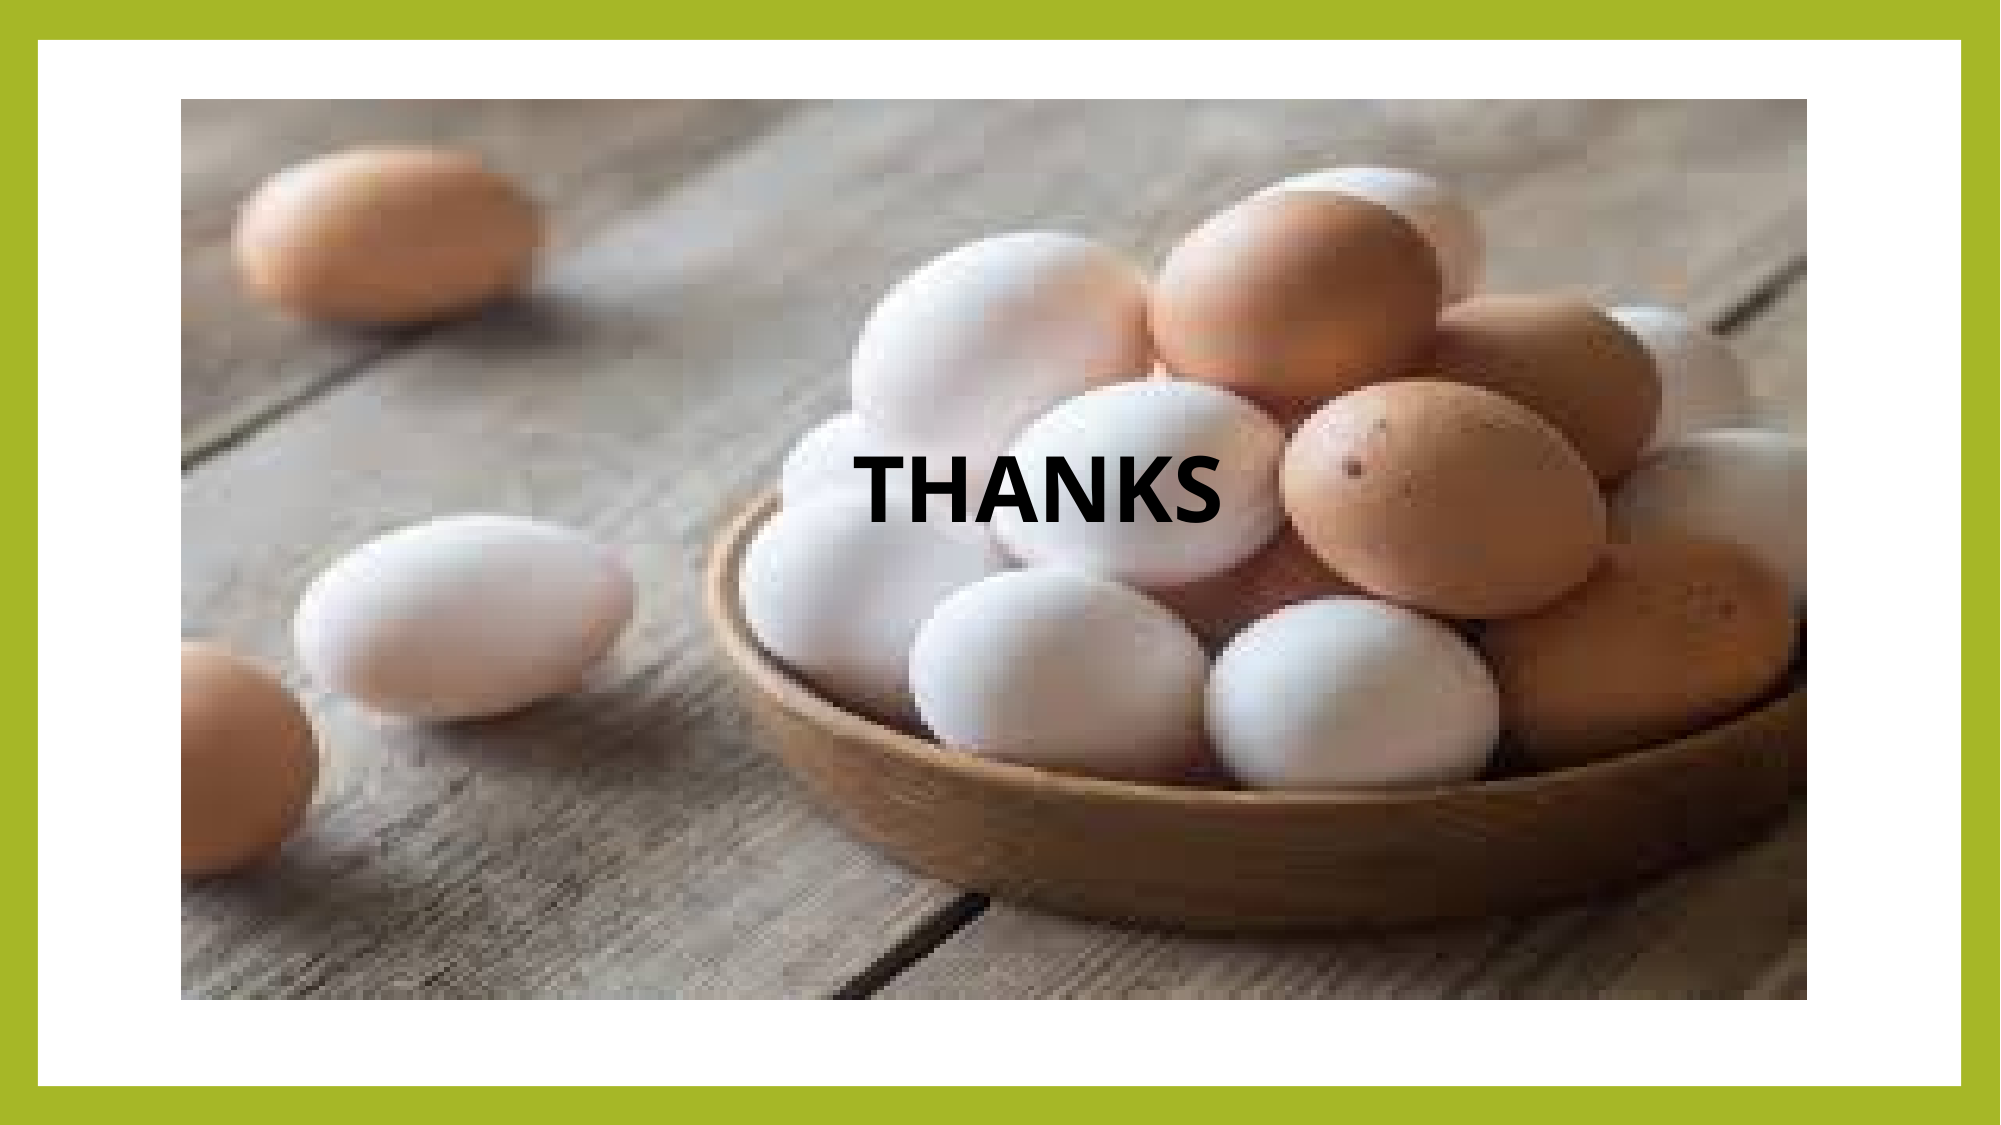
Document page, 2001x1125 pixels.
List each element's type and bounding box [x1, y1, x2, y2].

picture [181, 99, 1807, 1001]
